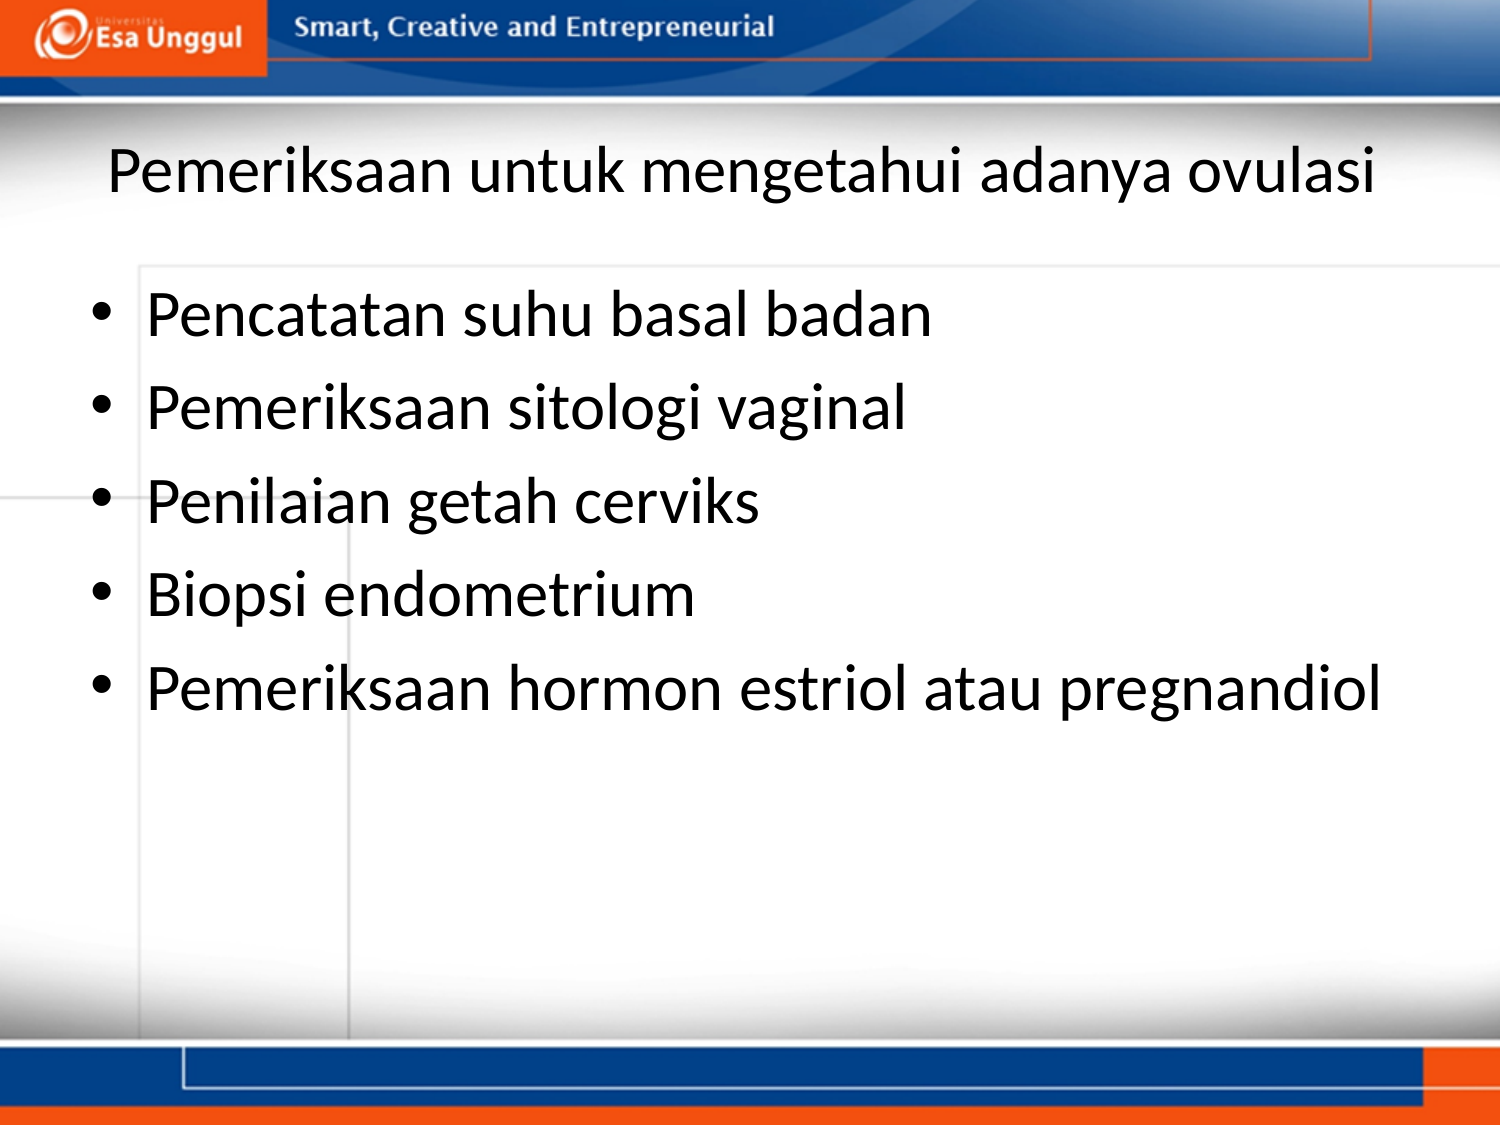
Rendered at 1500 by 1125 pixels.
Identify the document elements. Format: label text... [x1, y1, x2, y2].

title Pemeriksaan untuk mengetahui adanya ovulasi [50, 99, 1450, 233]
list Pencatatan suhu basal badan Pemeriksaan sitologi vaginal Penilaian getah cerviks Biopsi endometrium Pemeriksaan hormon estriol atau pregnandiol [75, 262, 1425, 1005]
picture [0, 0, 1500, 1125]
